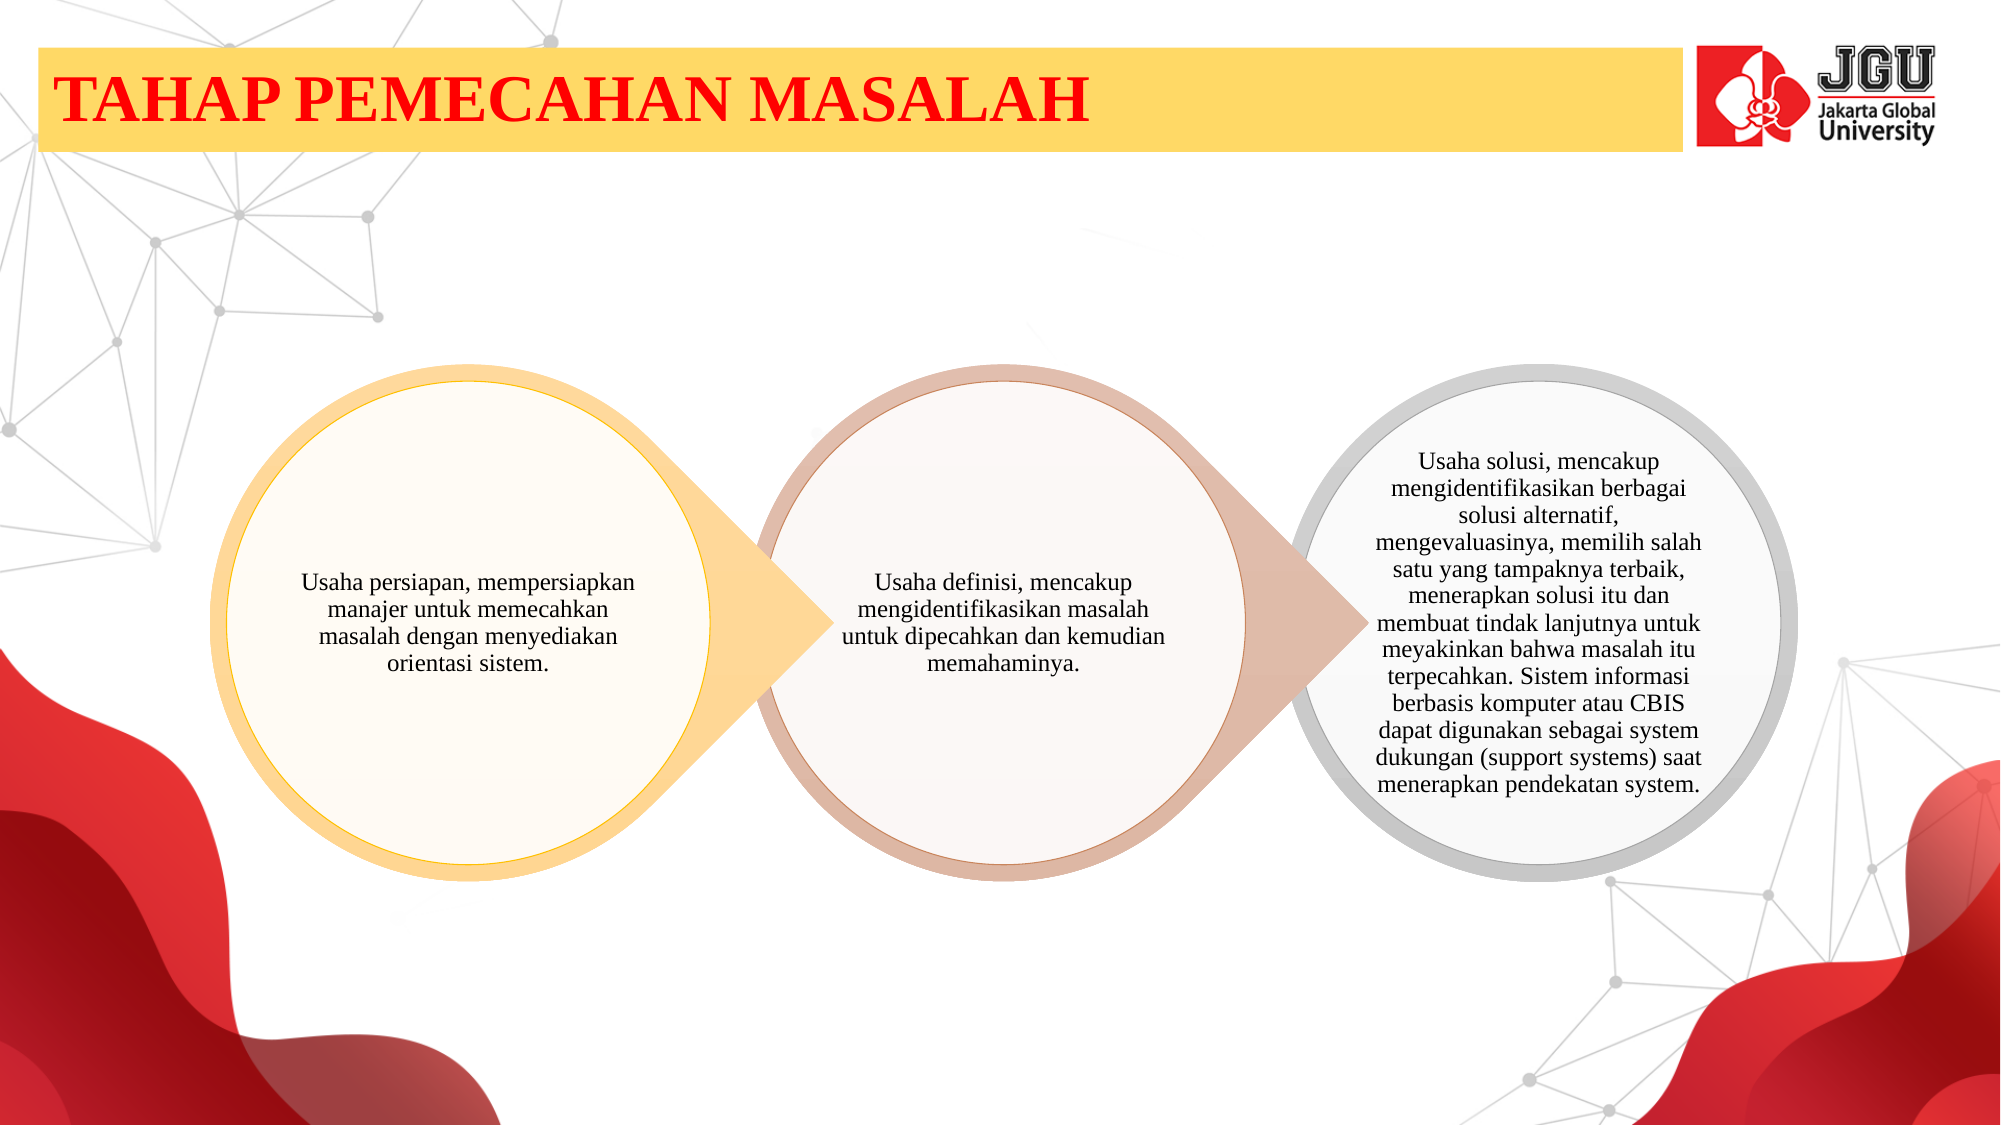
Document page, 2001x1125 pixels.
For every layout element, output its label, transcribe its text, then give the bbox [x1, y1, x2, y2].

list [38, 168, 1863, 1078]
picture [0, 0, 2001, 1125]
title TAHAP PEMECAHAN MASALAH [38, 47, 1683, 152]
